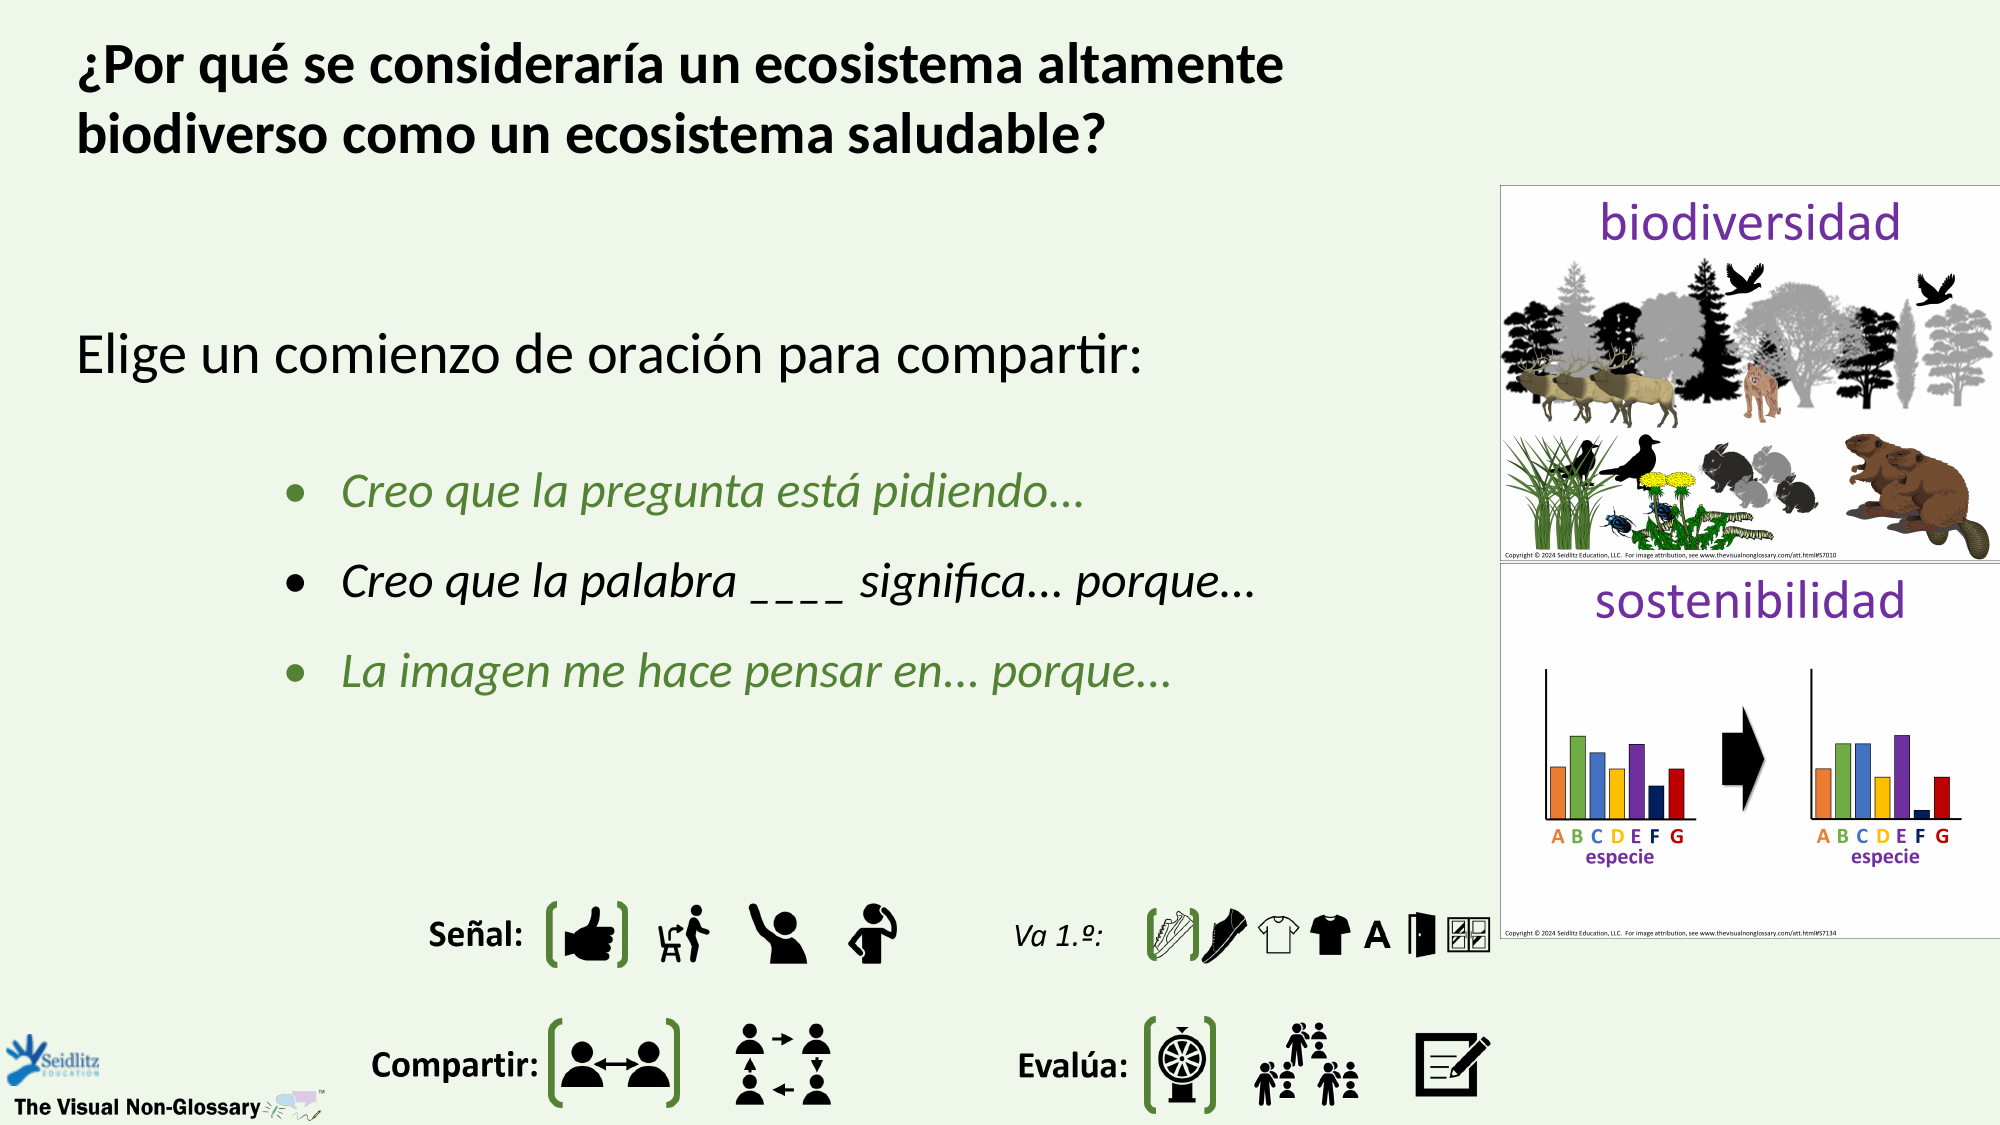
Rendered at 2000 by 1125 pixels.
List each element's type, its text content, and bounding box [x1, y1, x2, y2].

picture [0, 1034, 328, 1125]
text_box • Creo que la pregunta está pidiendo... • Creo que la palabra ____ significa... porque... • La imagen me hace pensar en... porque... [267, 374, 1273, 705]
picture [347, 899, 1491, 1114]
text_box ¿Por qué se consideraría un ecosistema altamente biodiverso como un ecosistema saludable? [61, 17, 1479, 173]
text_box Elige un comienzo de oración para compartir: [61, 307, 1479, 393]
picture [1499, 563, 2000, 940]
picture [1499, 185, 2000, 562]
